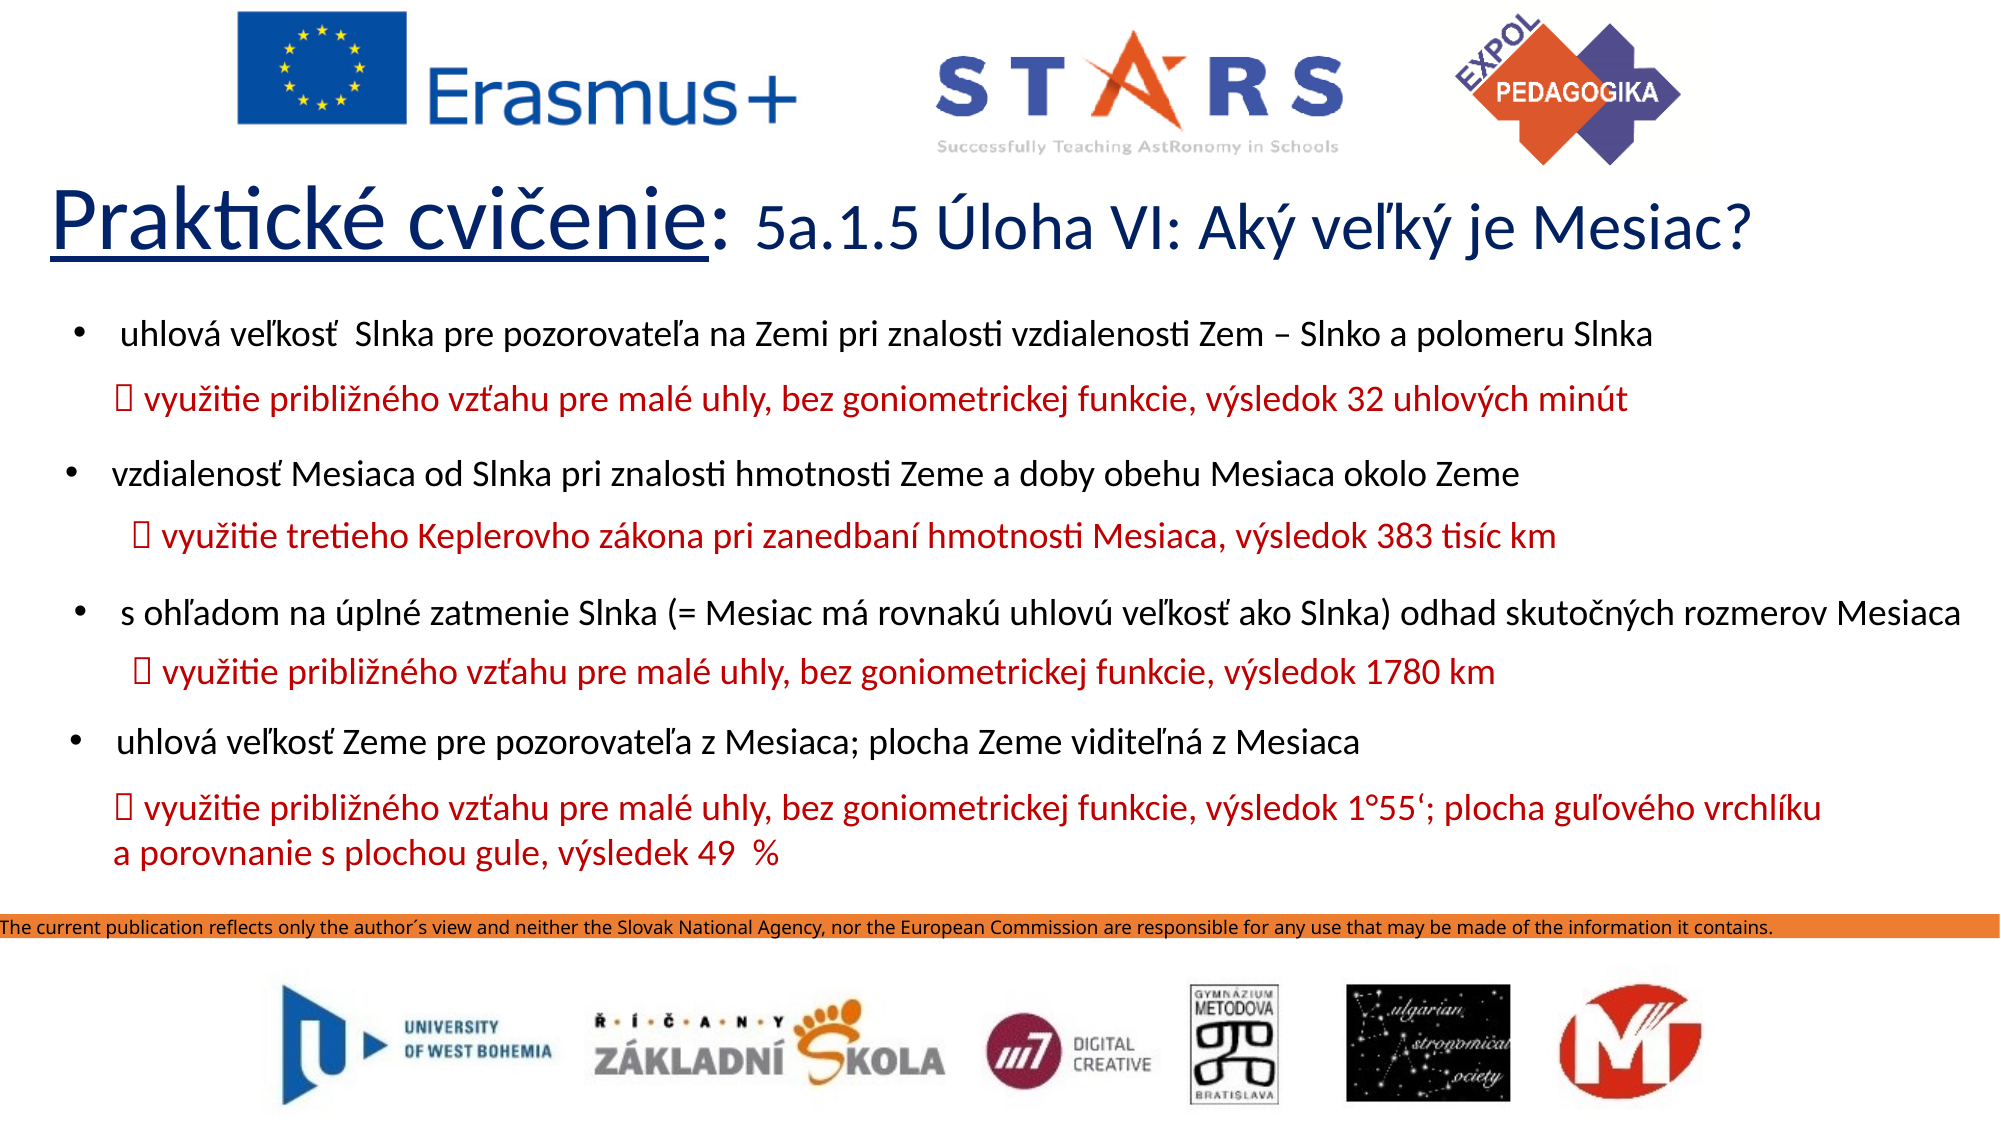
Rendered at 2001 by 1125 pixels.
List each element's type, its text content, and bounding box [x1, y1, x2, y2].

text_box  využitie približného vzťahu pre malé uhly, bez goniometrickej funkcie, výsledok 1°55‘; plocha guľového vrchlíku a porovnanie s plochou gule, výsledek 49 % [98, 775, 1969, 881]
text_box  využitie približného vzťahu pre malé uhly, bez goniometrickej funkcie, výsledok 1780 km [116, 640, 1513, 700]
picture [260, 954, 1743, 1125]
text_box vzdialenosť Mesiaca od Slnka pri znalosti hmotnosti Zeme a doby obehu Mesiaca okolo Zeme [49, 441, 1537, 502]
text_box  využitie tretieho Keplerovho zákona pri zanedbaní hmotnosti Mesiaca, výsledok 383 tisíc km [115, 503, 1574, 564]
text_box uhlová veľkosť Slnka pre pozorovateľa na Zemi pri znalosti vzdialenosti Zem – Slnko a polomeru Slnka [58, 301, 1670, 362]
text_box  využitie približného vzťahu pre malé uhly, bez goniometrickej funkcie, výsledok 32 uhlových minút [98, 366, 1742, 426]
text_box The current publication reflects only the author´s view and neither the Slovak National Agency, nor the European Commission are responsible for any use that may be made of the information it contains. [0, 914, 2000, 939]
text_box Praktické cvičenie: 5a.1.5 Úloha VI: Aký veľký je Mesiac? [42, 151, 2000, 276]
text_box uhlová veľkosť Zeme pre pozorovateľa z Mesiaca; plocha Zeme viditeľná z Mesiaca [54, 709, 1377, 769]
text_box s ohľadom na úplné zatmenie Slnka (= Mesiac má rovnakú uhlovú veľkosť ako Slnka) odhad skutočných rozmerov Mesiaca [58, 581, 1979, 641]
picture [205, 0, 1795, 181]
